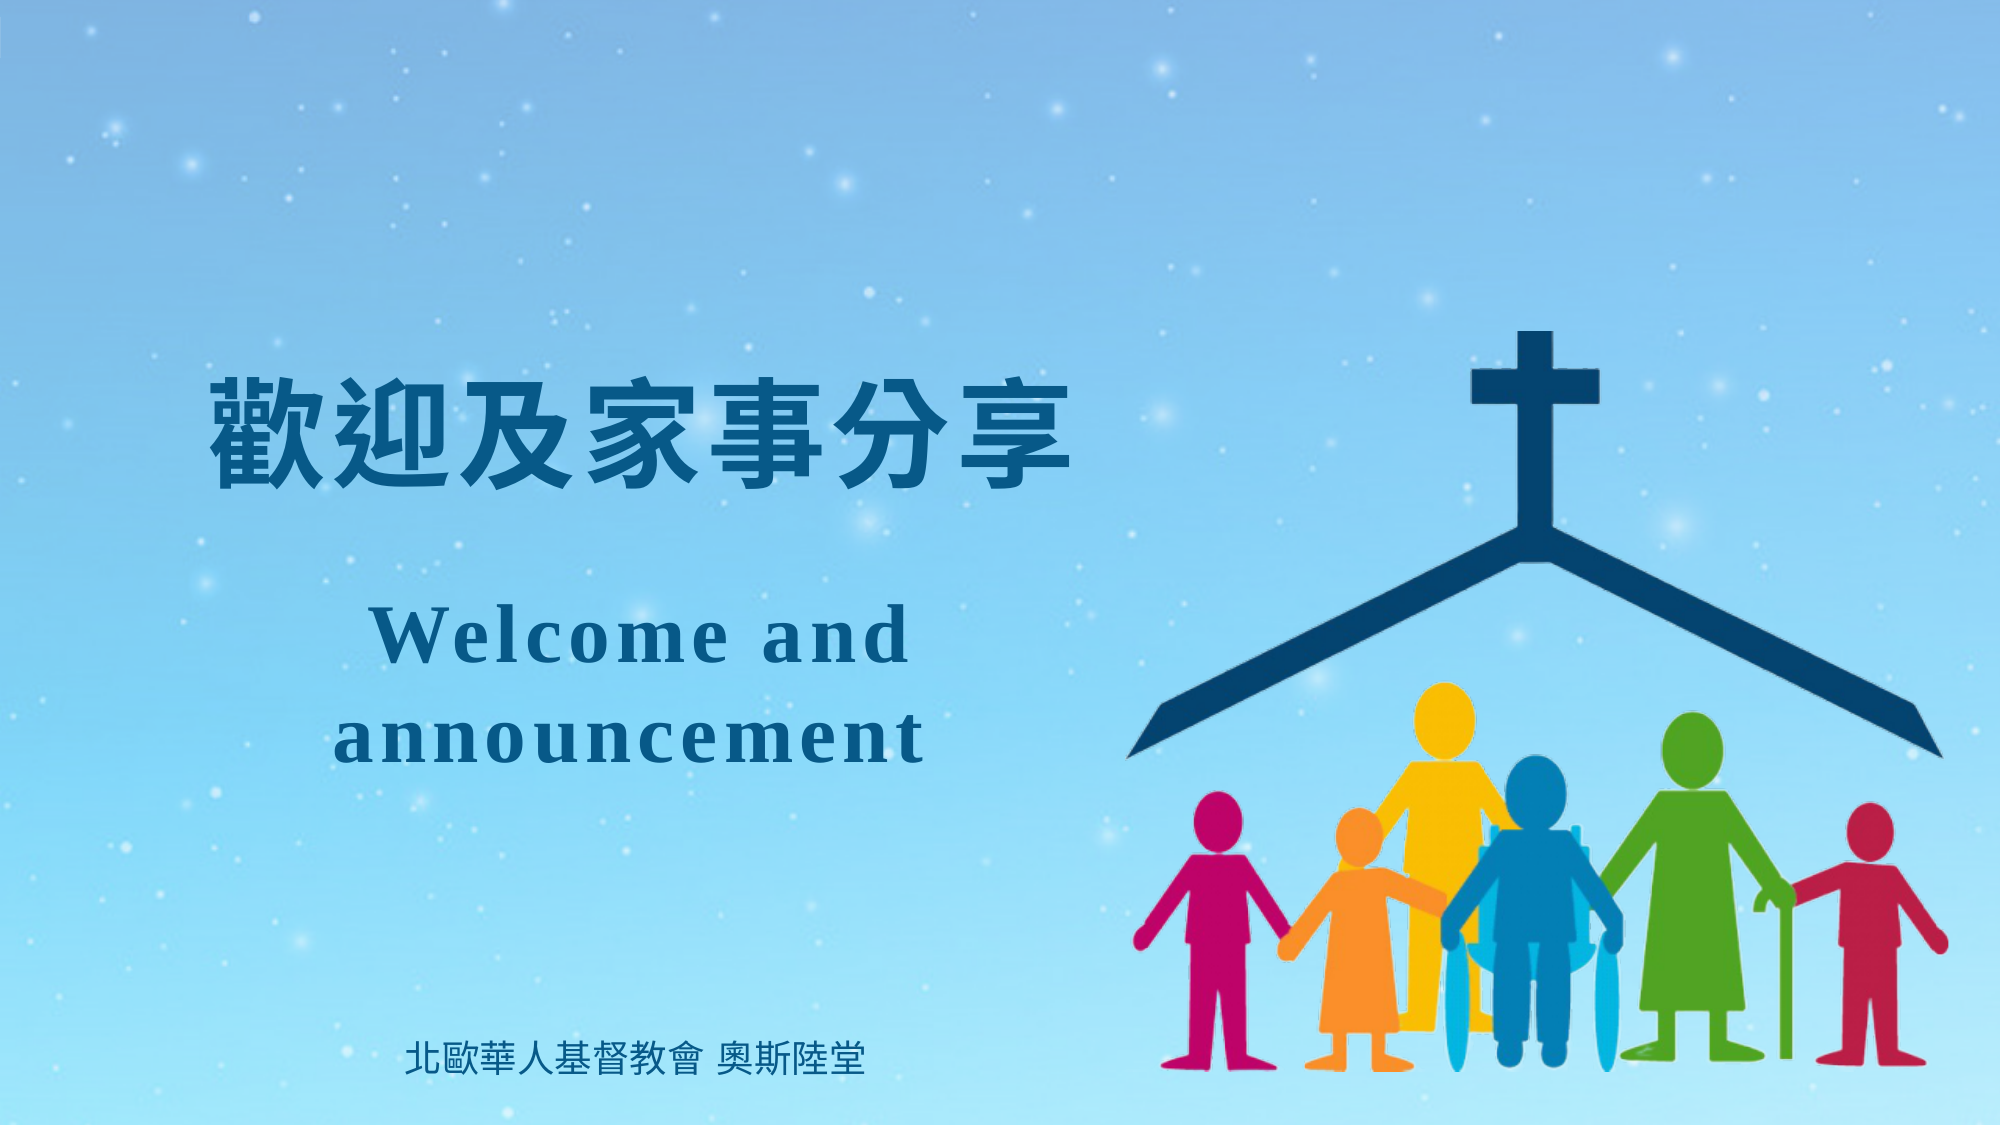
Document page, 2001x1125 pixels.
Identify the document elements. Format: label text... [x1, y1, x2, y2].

picture [1459, 905, 1607, 1072]
title 歡迎及家事分享 [105, 245, 1178, 521]
subtitle Welcome and announcement [232, 545, 1051, 813]
footer 北歐華人基督教會 奧斯陸堂 [369, 1028, 914, 1088]
picture [1125, 331, 1949, 1072]
